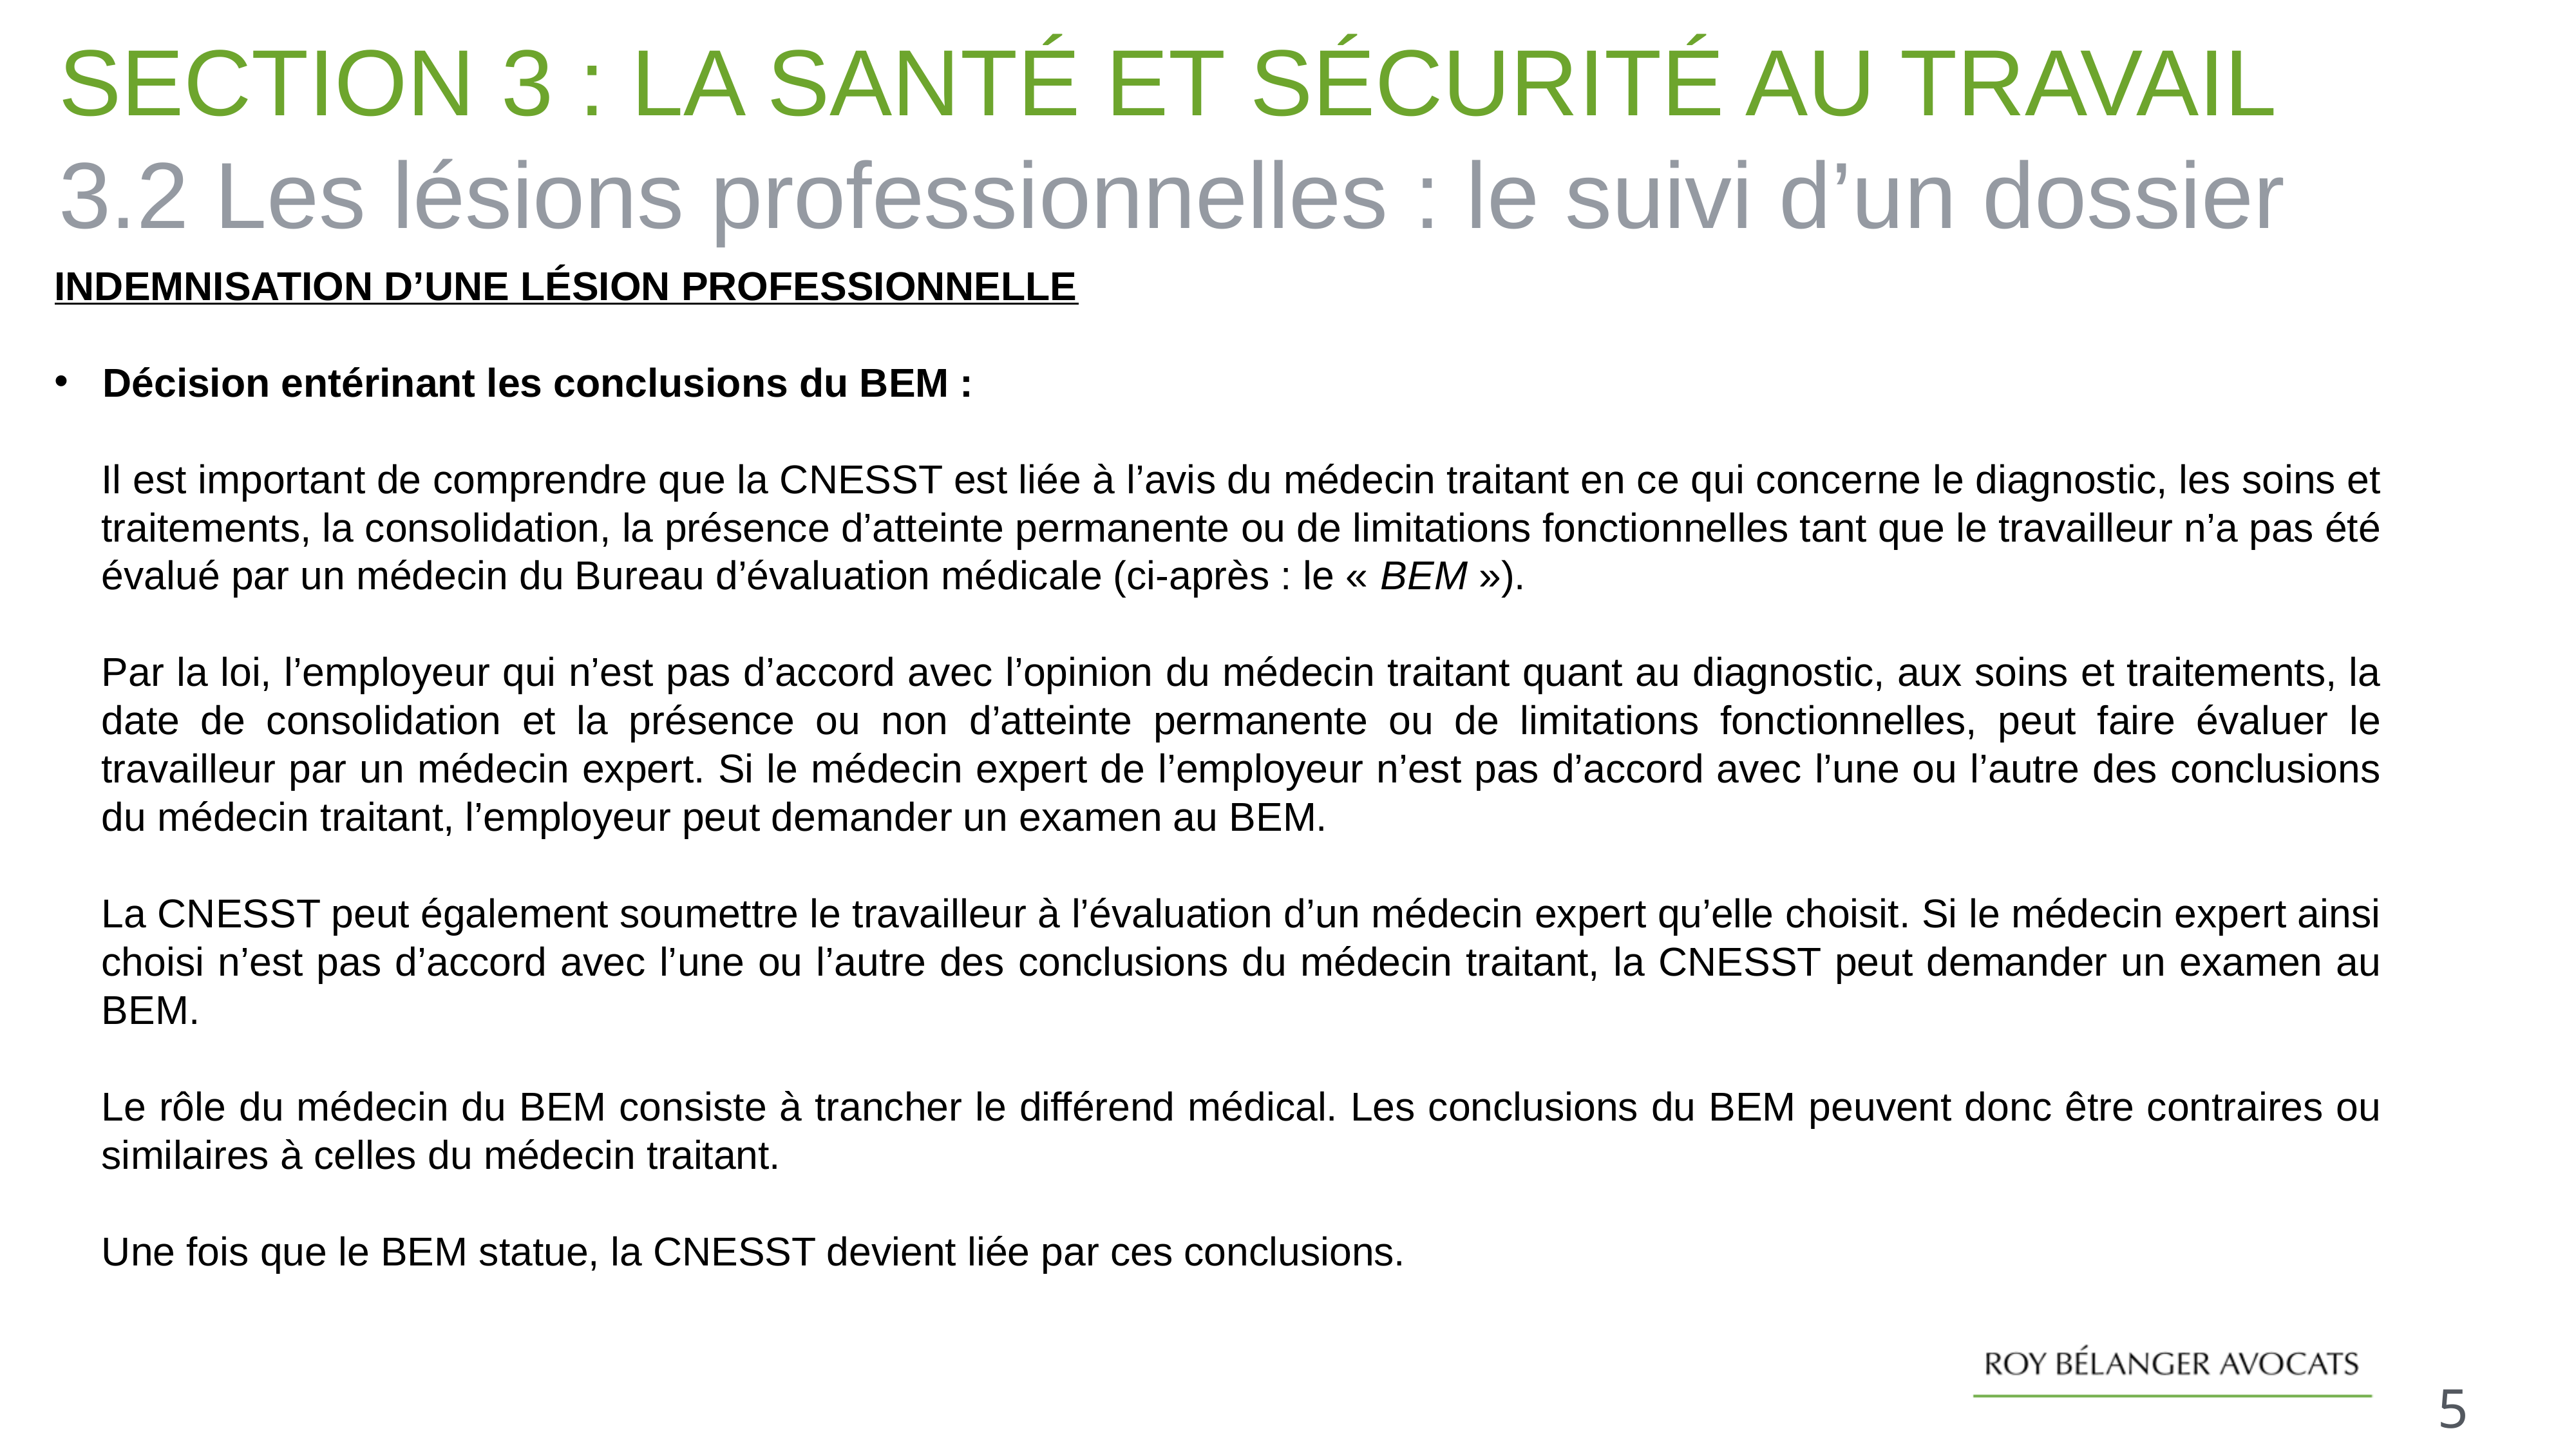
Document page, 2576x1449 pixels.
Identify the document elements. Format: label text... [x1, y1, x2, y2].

text_box SECTION 3 : LA SANTÉ ET SÉCURITÉ AU TRAVAIL 3.2 Les lésions professionnelles : le suivi d’un dossier [49, 17, 2505, 252]
picture [1949, 1323, 2391, 1416]
text_box INDEMNISATION D’UNE LÉSION PROFESSIONNELLE Décision entérinant les conclusions du BEM : Il est important de comprendre que la CNESST est liée à l’avis du médecin traitant en ce qui concerne le diagnostic, les soins et traitements, la consolidation, la présence d’atteinte permanente ou de limitations fonctionnelles tant que le travailleur n’a pas été évalué par un médecin du Bureau d’évaluation médicale (ci-après : le « BEM »). Par la loi, l’employeur qui n’est pas d’accord avec l’opinion du médecin traitant quant au diagnostic, aux soins et traitements, la date de consolidation et la présence ou non d’atteinte permanente ou de limitations fonctionnelles, peut faire évaluer le travailleur par un médecin expert. Si le médecin expert de l’employeur n’est pas d’accord avec l’une ou l’autre des conclusions du médecin traitant, l’employeur peut demander un examen au BEM. La CNESST peut également soumettre le travailleur à l’évaluation d’un médecin expert qu’elle choisit. Si le médecin expert ainsi choisi n’est pas d’accord avec l’une ou l’autre des conclusions du médecin traitant, la CNESST peut demander un examen au BEM. Le rôle du médecin du BEM consiste à trancher le différend médical. Les conclusions du BEM peuvent donc être contraires ou similaires à celles du médecin traitant. Une fois que le BEM statue, la CNESST devient liée par ces conclusions. [49, 252, 2391, 1449]
slide_number 50 [2432, 1332, 2505, 1408]
